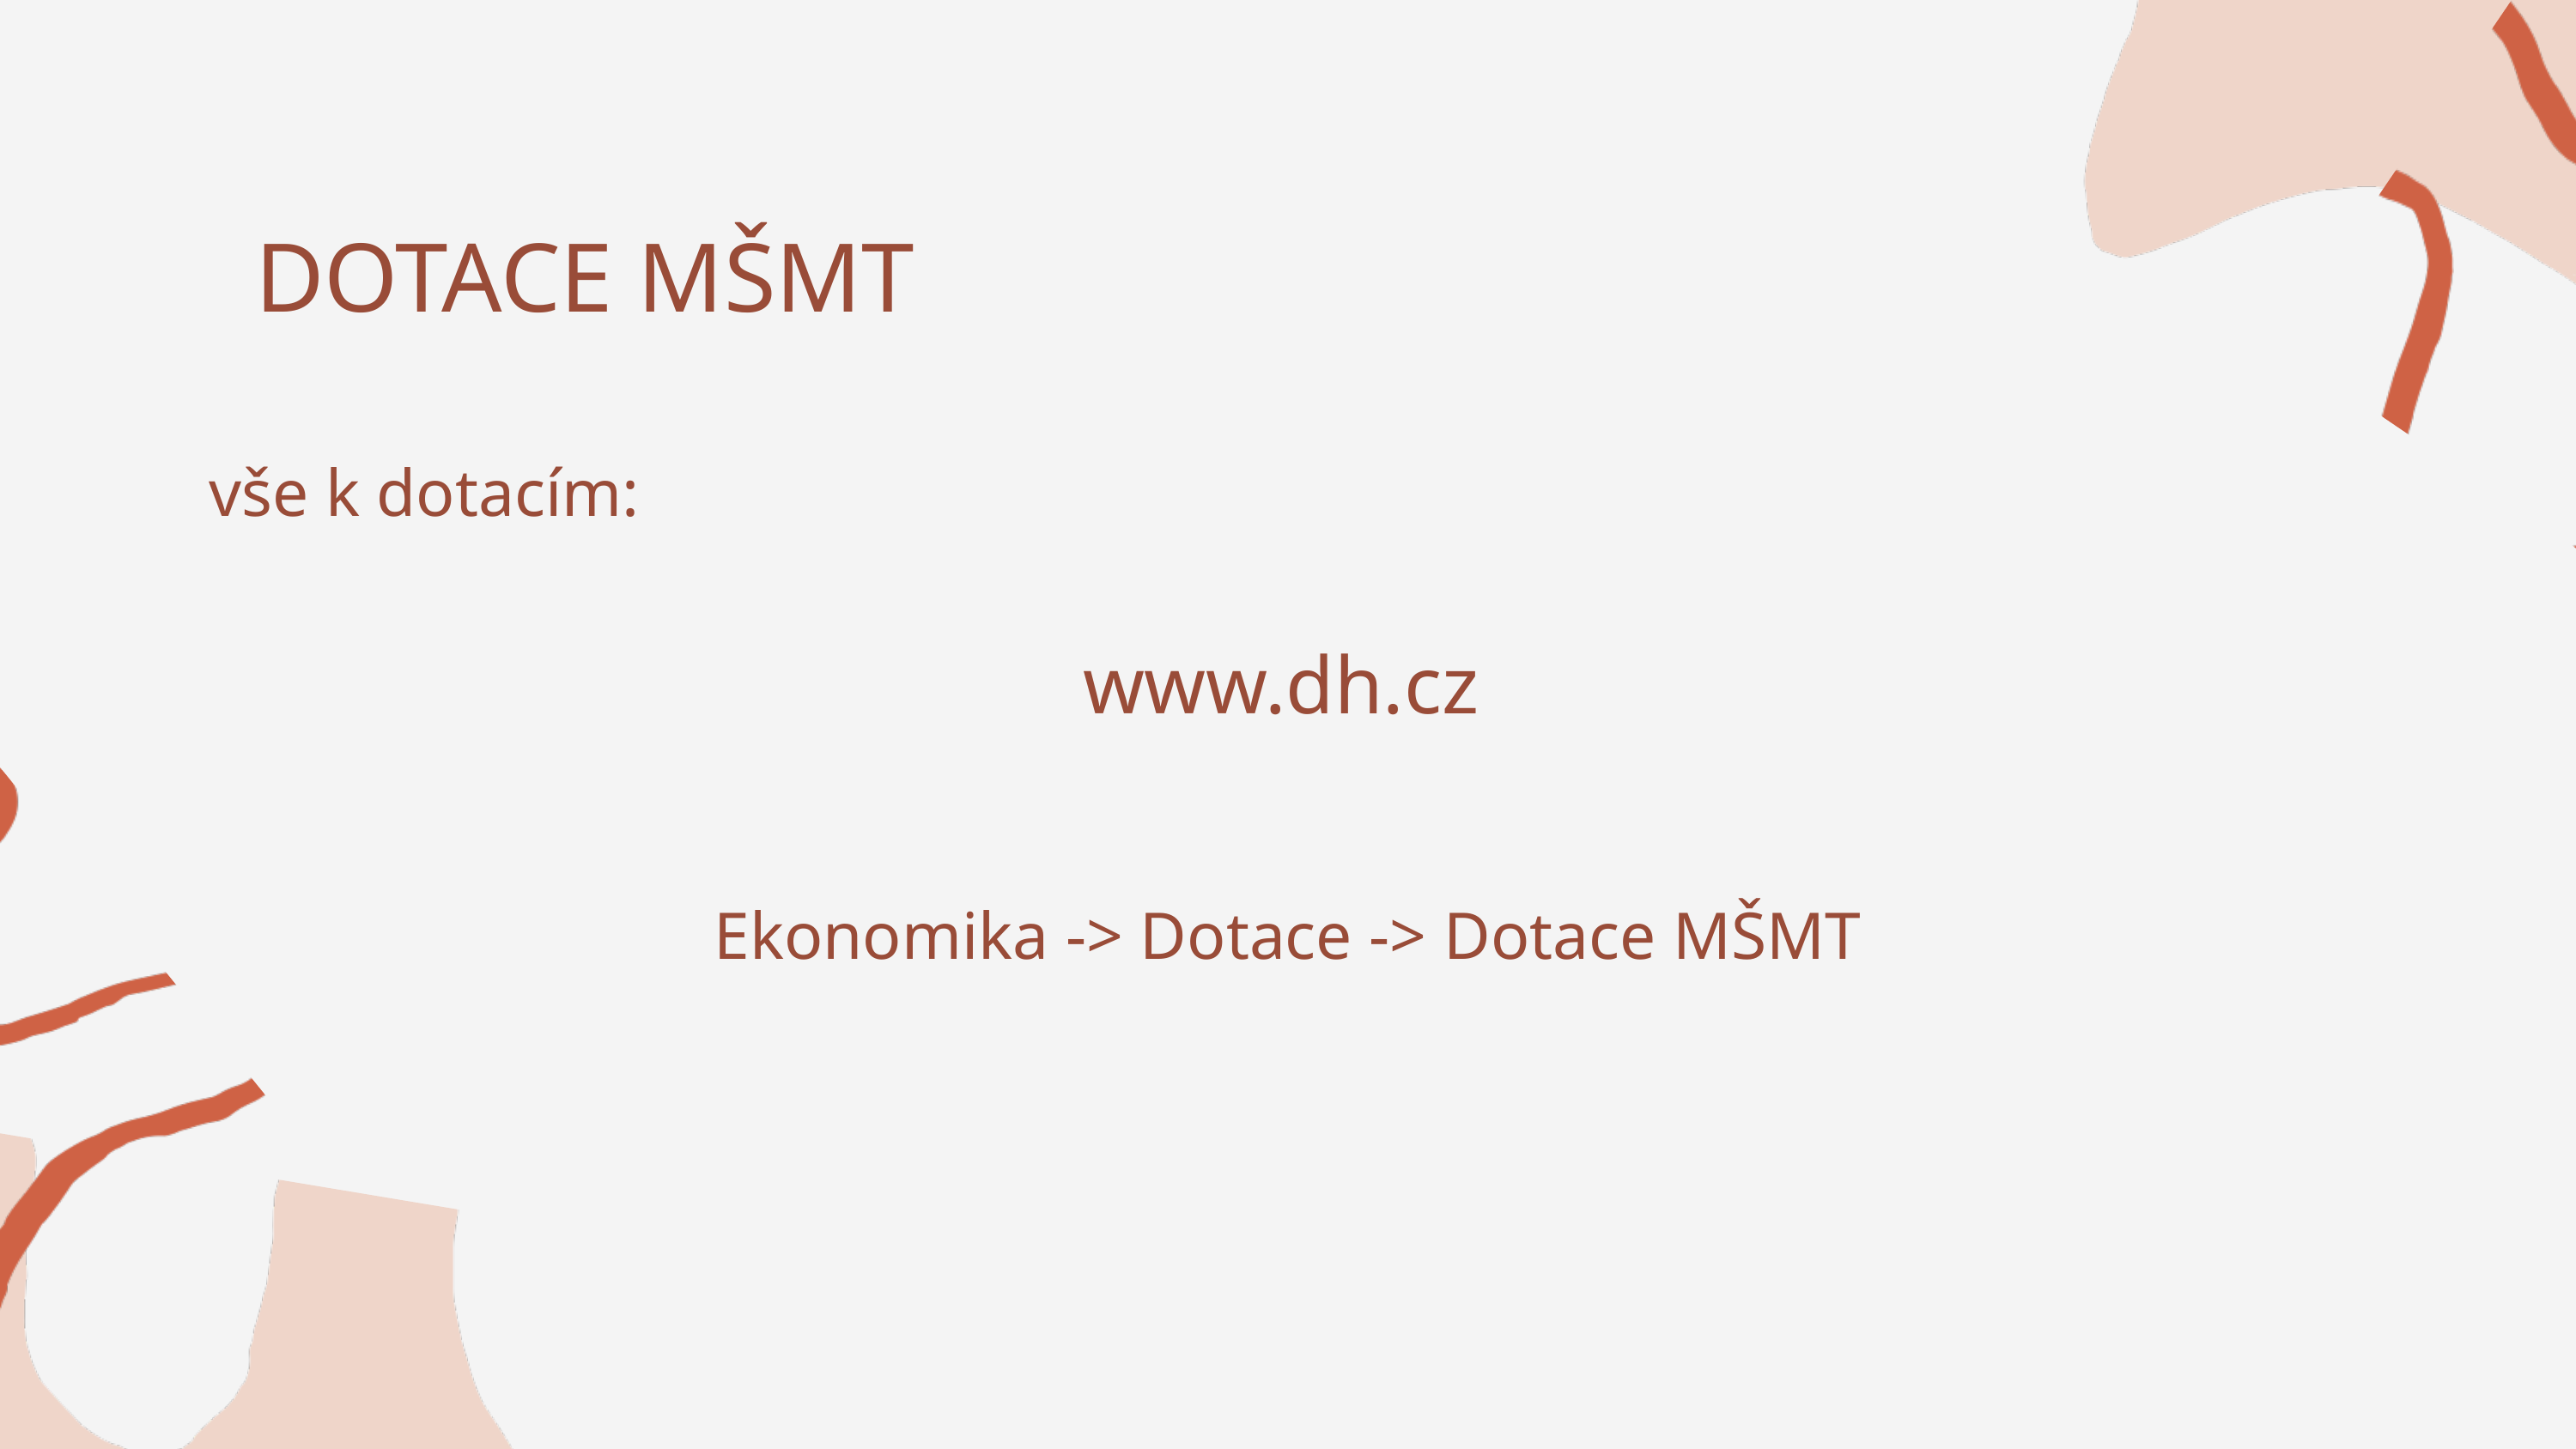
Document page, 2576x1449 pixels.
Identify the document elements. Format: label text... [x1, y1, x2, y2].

text_box Ekonomika -> Dotace -> Dotace MŠMT [693, 882, 1883, 973]
text_box [0, 1179, 557, 1449]
text_box DOTACE MŠMT [255, 208, 1370, 331]
text_box vše k dotacím: www.dh.cz [209, 439, 2374, 813]
text_box [2011, 0, 2511, 309]
text_box [2276, 0, 2576, 549]
text_box [0, 767, 313, 1405]
